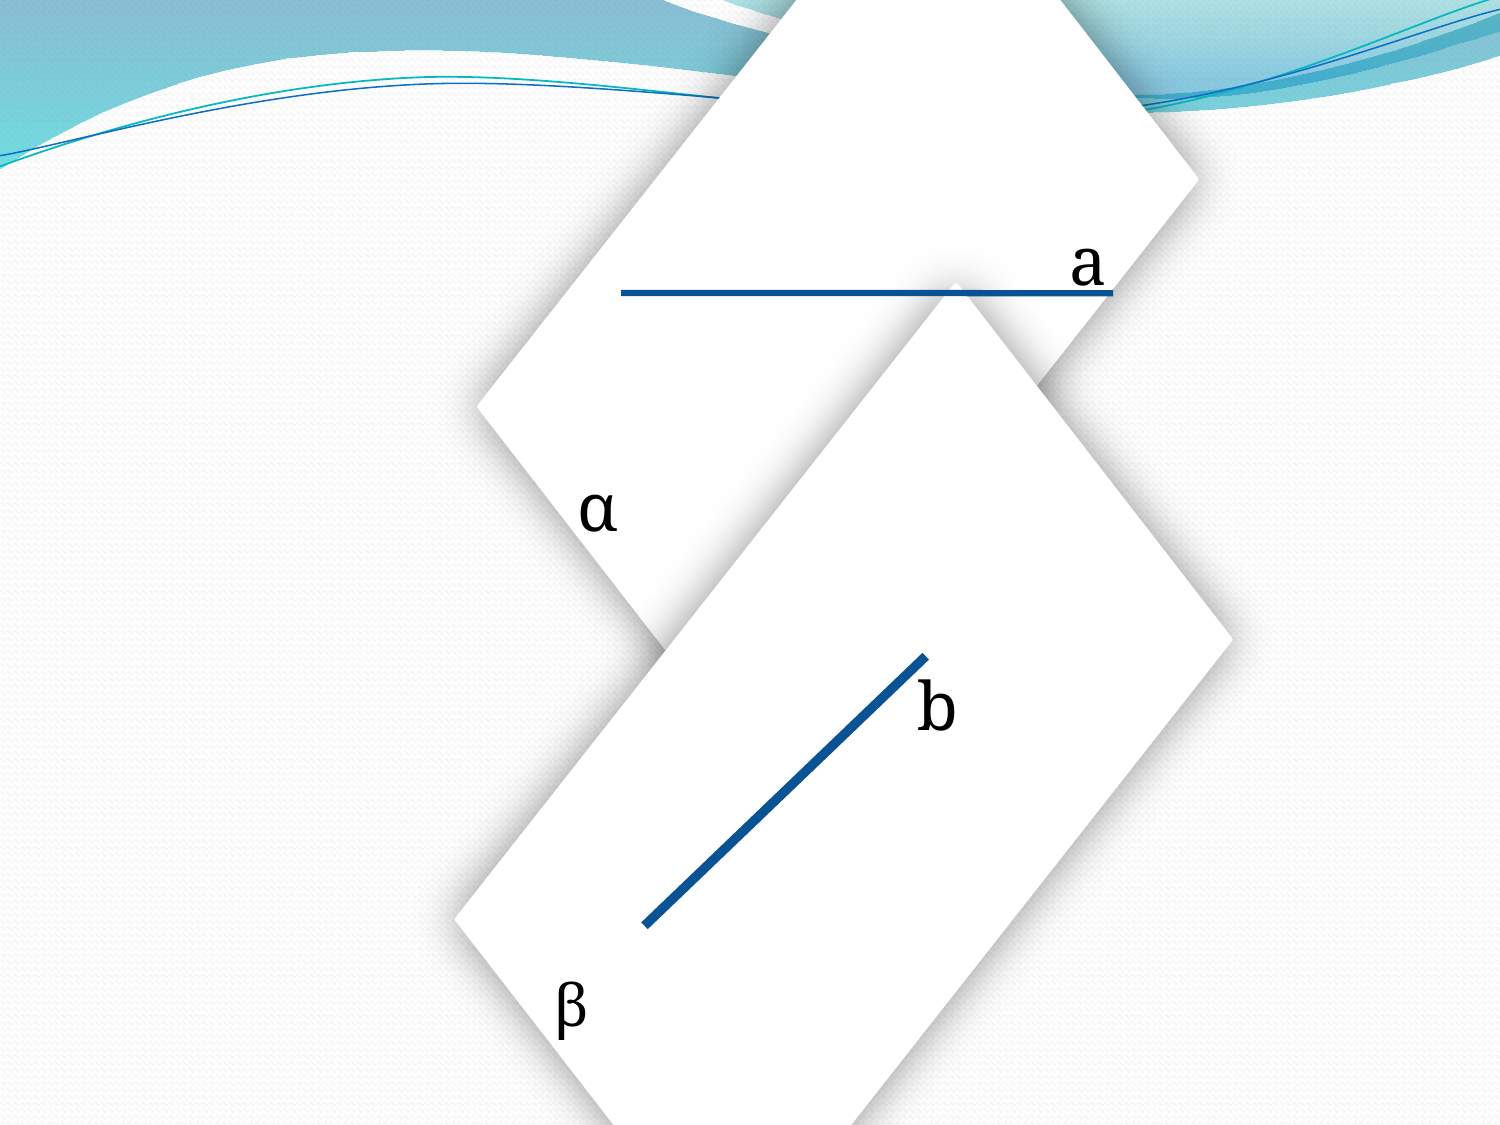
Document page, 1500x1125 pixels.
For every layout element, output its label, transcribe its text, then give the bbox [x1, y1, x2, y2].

text_box [951, 283, 961, 289]
text_box α [562, 456, 657, 552]
text_box а [1054, 294, 1114, 306]
text_box [456, 303, 1232, 1125]
text_box [478, 0, 1198, 622]
text_box β [538, 960, 633, 1046]
text_box b [927, 656, 973, 751]
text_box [644, 655, 927, 926]
text_box а [1054, 210, 1114, 292]
